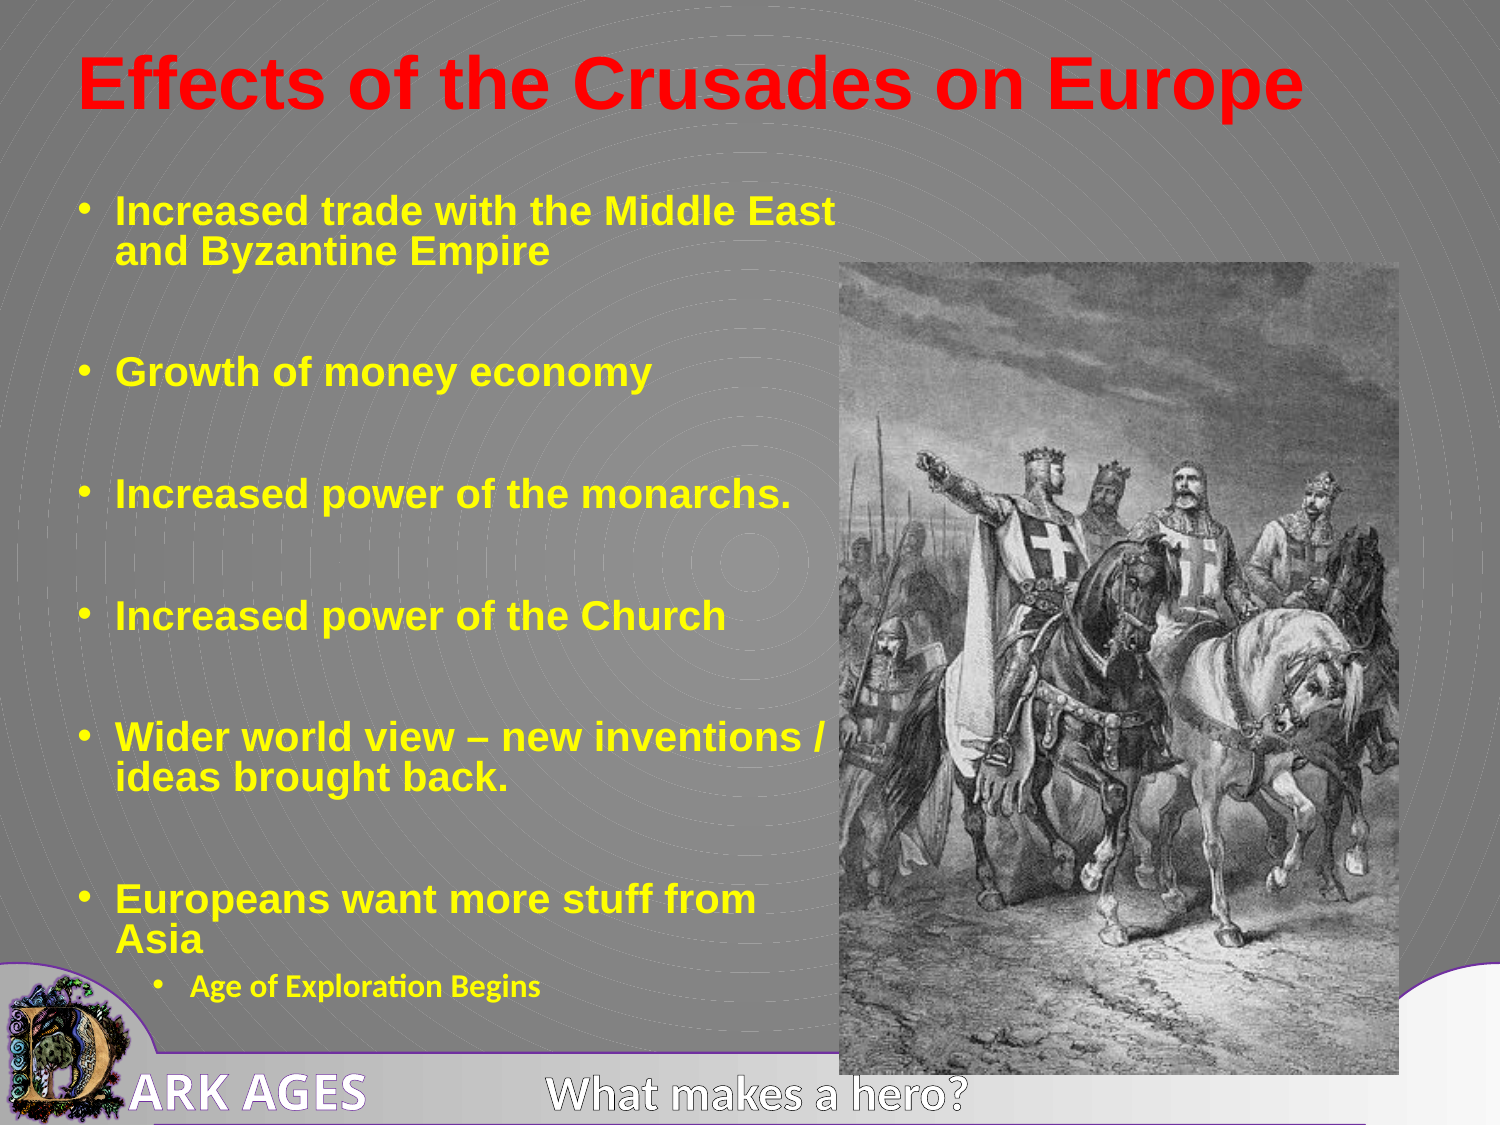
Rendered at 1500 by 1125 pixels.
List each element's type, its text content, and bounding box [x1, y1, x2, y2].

list Increased trade with the Middle East and Byzantine Empire Growth of money economy Increased power of the monarchs. Increased power of the Church Wider world view – new inventions / ideas brought back. Europeans want more stuff from Asia Age of Exploration Begins [62, 105, 863, 968]
title Effects of the Crusades on Europe [62, 37, 1338, 225]
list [839, 262, 1399, 1076]
picture [0, 964, 139, 1125]
